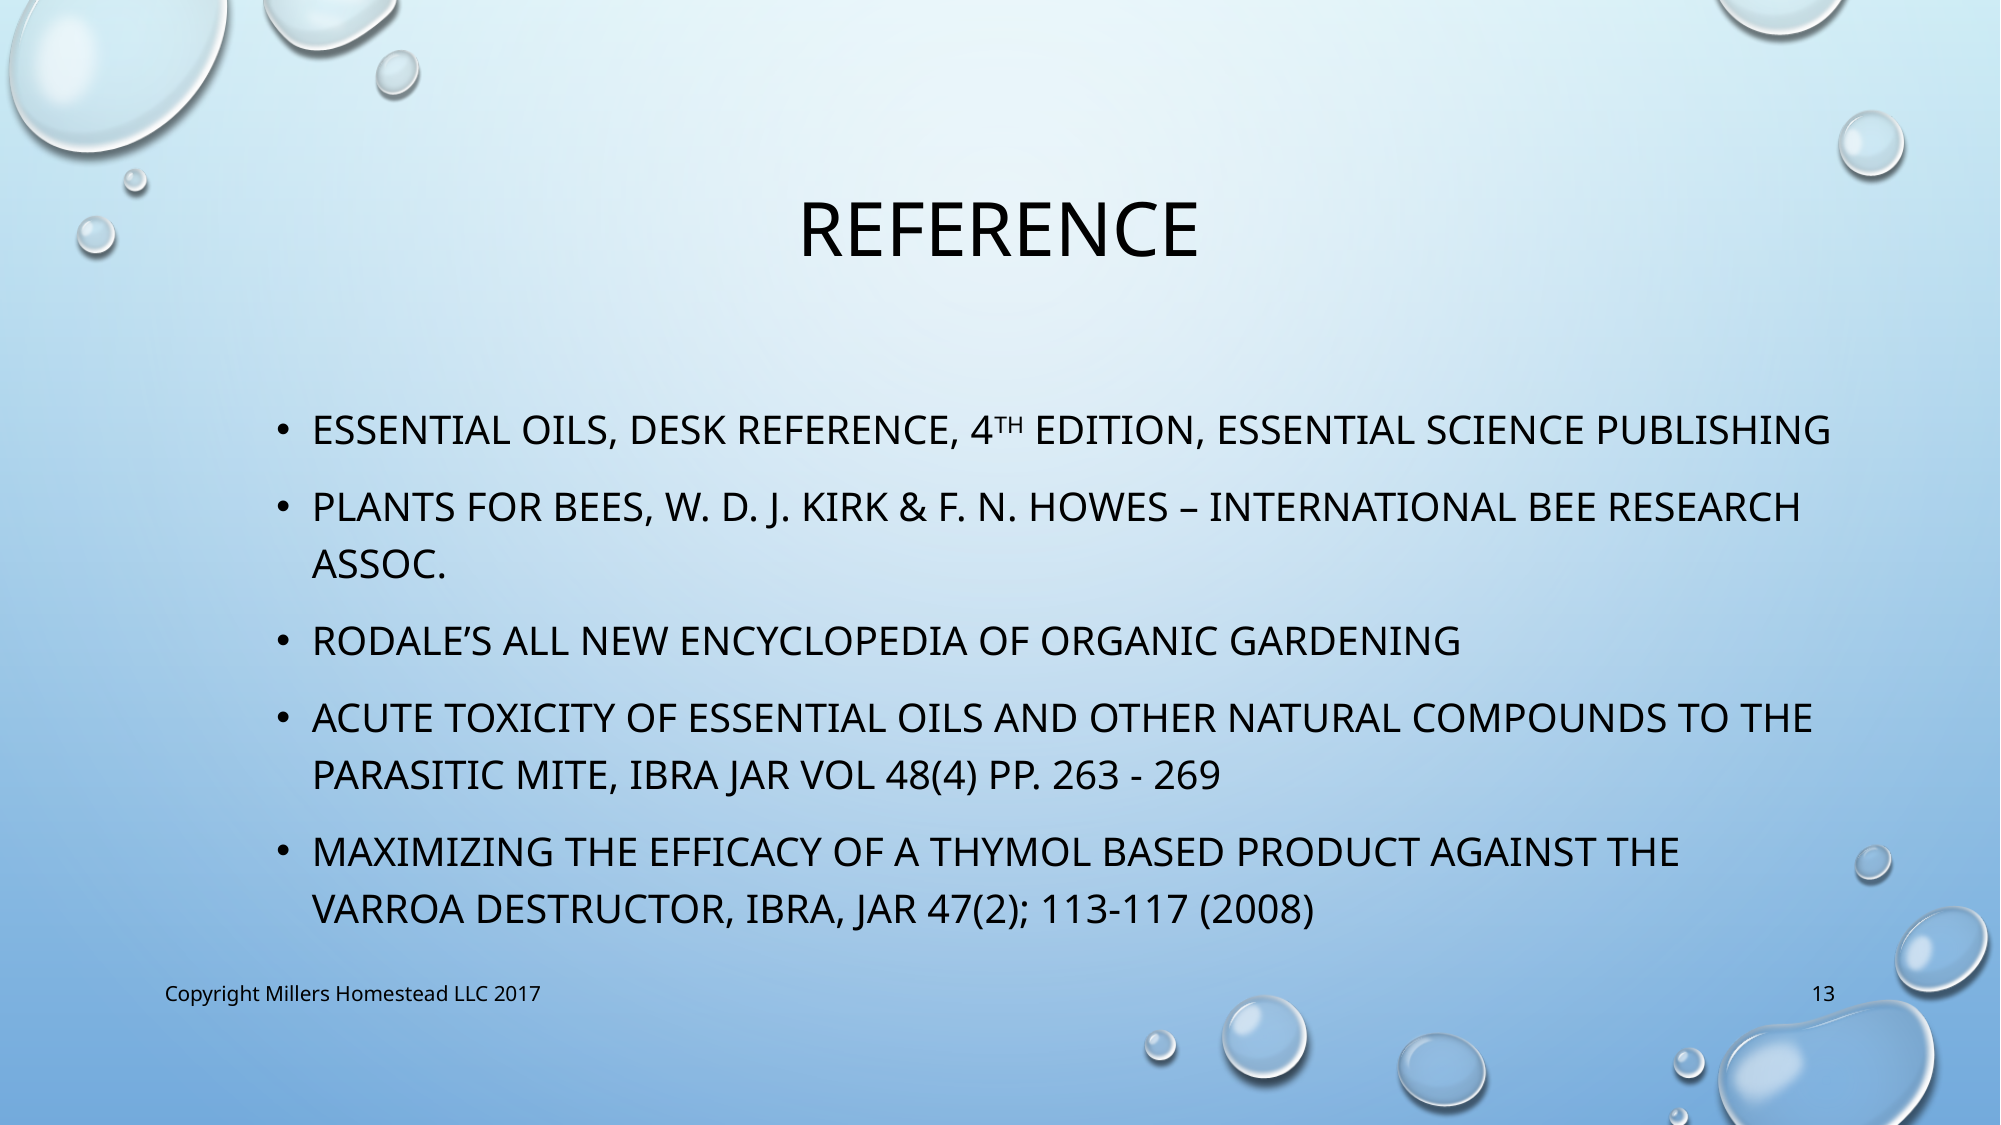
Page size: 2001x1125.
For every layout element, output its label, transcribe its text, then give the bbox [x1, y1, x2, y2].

list Essential oils, desk reference, 4th edition, essential science publishing Plants for bees, w. d. j. kirk & f. n. howes – international bee research assoc. Rodale’s all new encyclopedia of organic gardening Acute toxicity of essential oils and other natural compounds to the parasitic mite, ibra JAR vol 48(4) pp. 263 - 269 Maximizing the efficacy of a thymol based product against the varroa destructor, ibra, jar 47(2); 113-117 (2008) [261, 388, 1850, 950]
title reference [149, 101, 1851, 364]
footer Copyright Millers Homestead LLC 2017 [149, 965, 1245, 1025]
slide_number 13 [1724, 965, 1851, 1025]
picture [0, 0, 2000, 1125]
